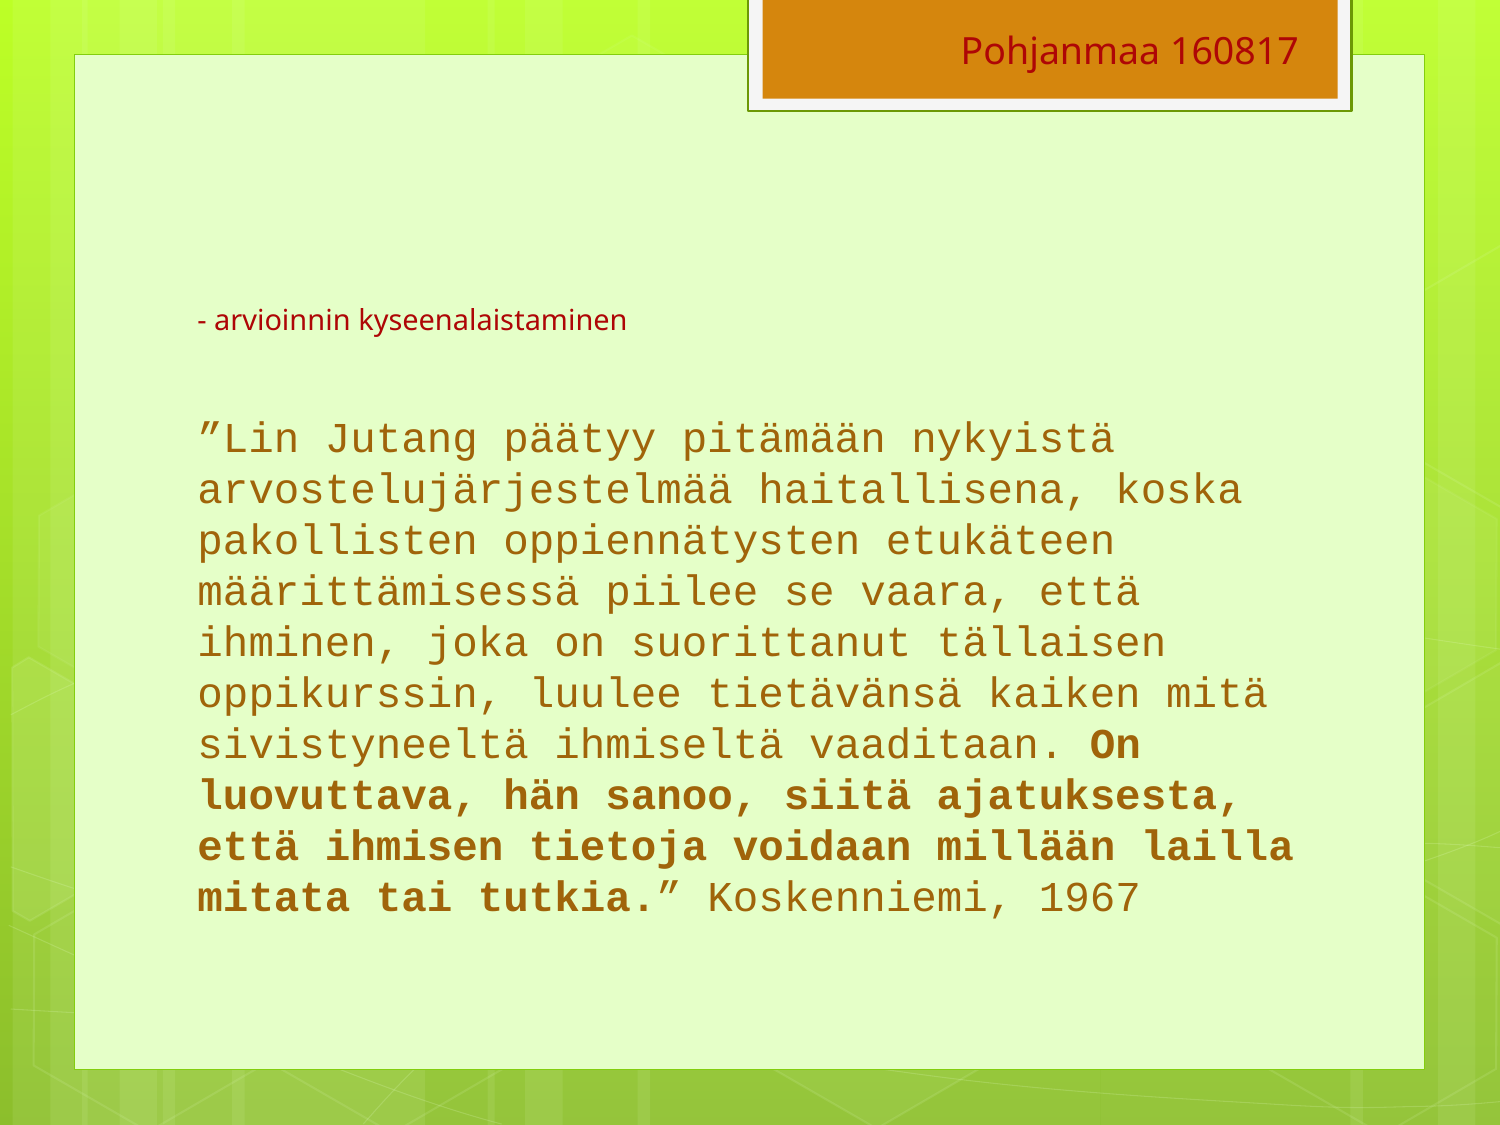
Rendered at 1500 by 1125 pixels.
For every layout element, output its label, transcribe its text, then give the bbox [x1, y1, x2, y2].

text_box Pohjanmaa 160817 [770, 19, 1324, 79]
list - arvioinnin kyseenalaistaminen ”Lin Jutang päätyy pitämään nykyistä arvostelujärjestelmää haitallisena, koska pakollisten oppiennätysten etukäteen määrittämisessä piilee se vaara, että ihminen, joka on suorittanut tällaisen oppikurssin, luulee tietävänsä kaiken mitä sivistyneeltä ihmiseltä vaaditaan. On luovuttava, hän sanoo, siitä ajatuksesta, että ihmisen tietoja voidaan millään lailla mitata tai tutkia.” Koskenniemi, 1967 [171, 293, 1324, 935]
